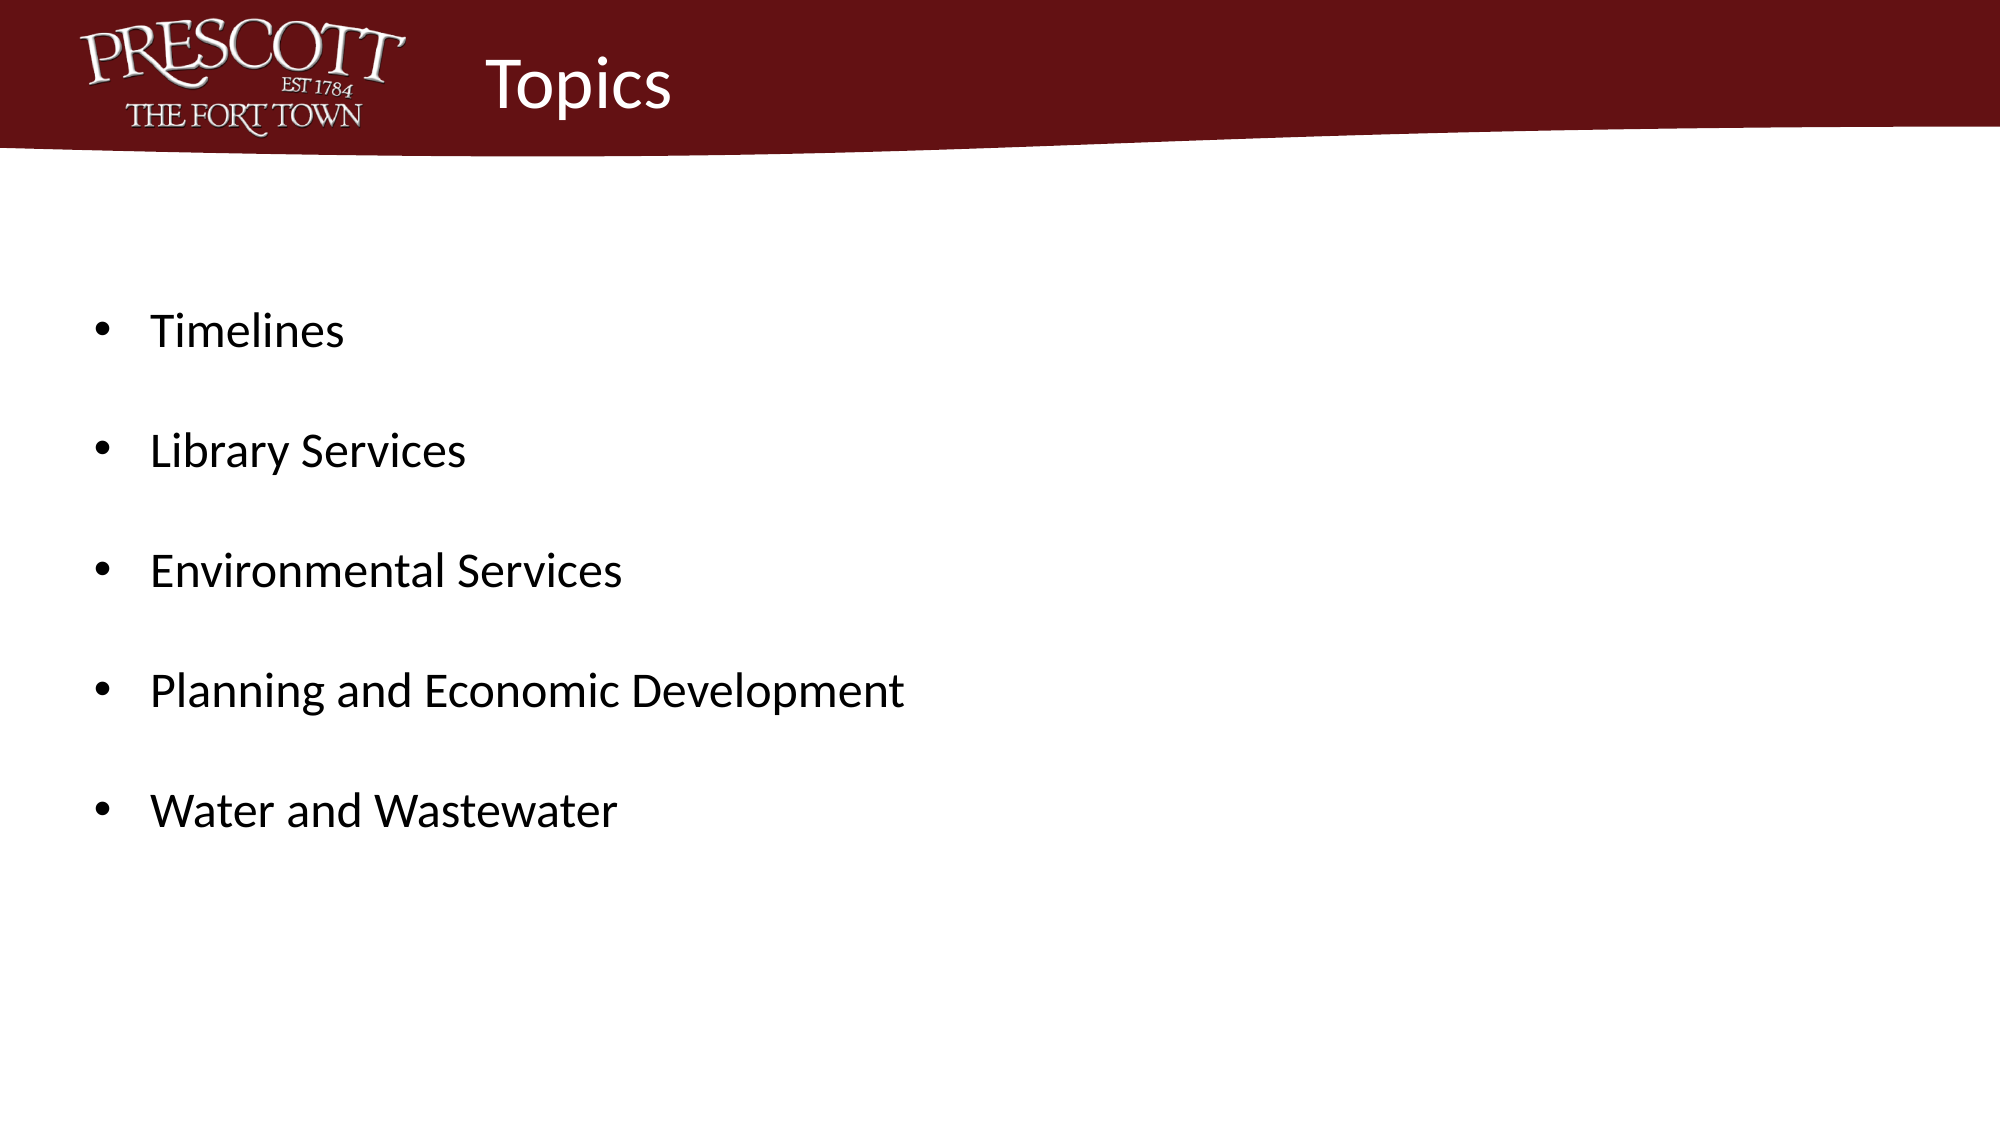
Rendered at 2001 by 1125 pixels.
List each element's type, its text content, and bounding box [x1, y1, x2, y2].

text_box Topics [470, 25, 762, 131]
text_box [0, 0, 2000, 157]
picture [79, 17, 406, 139]
text_box Timelines Library Services Environmental Services Planning and Economic Development Water and Wastewater [79, 230, 1915, 961]
